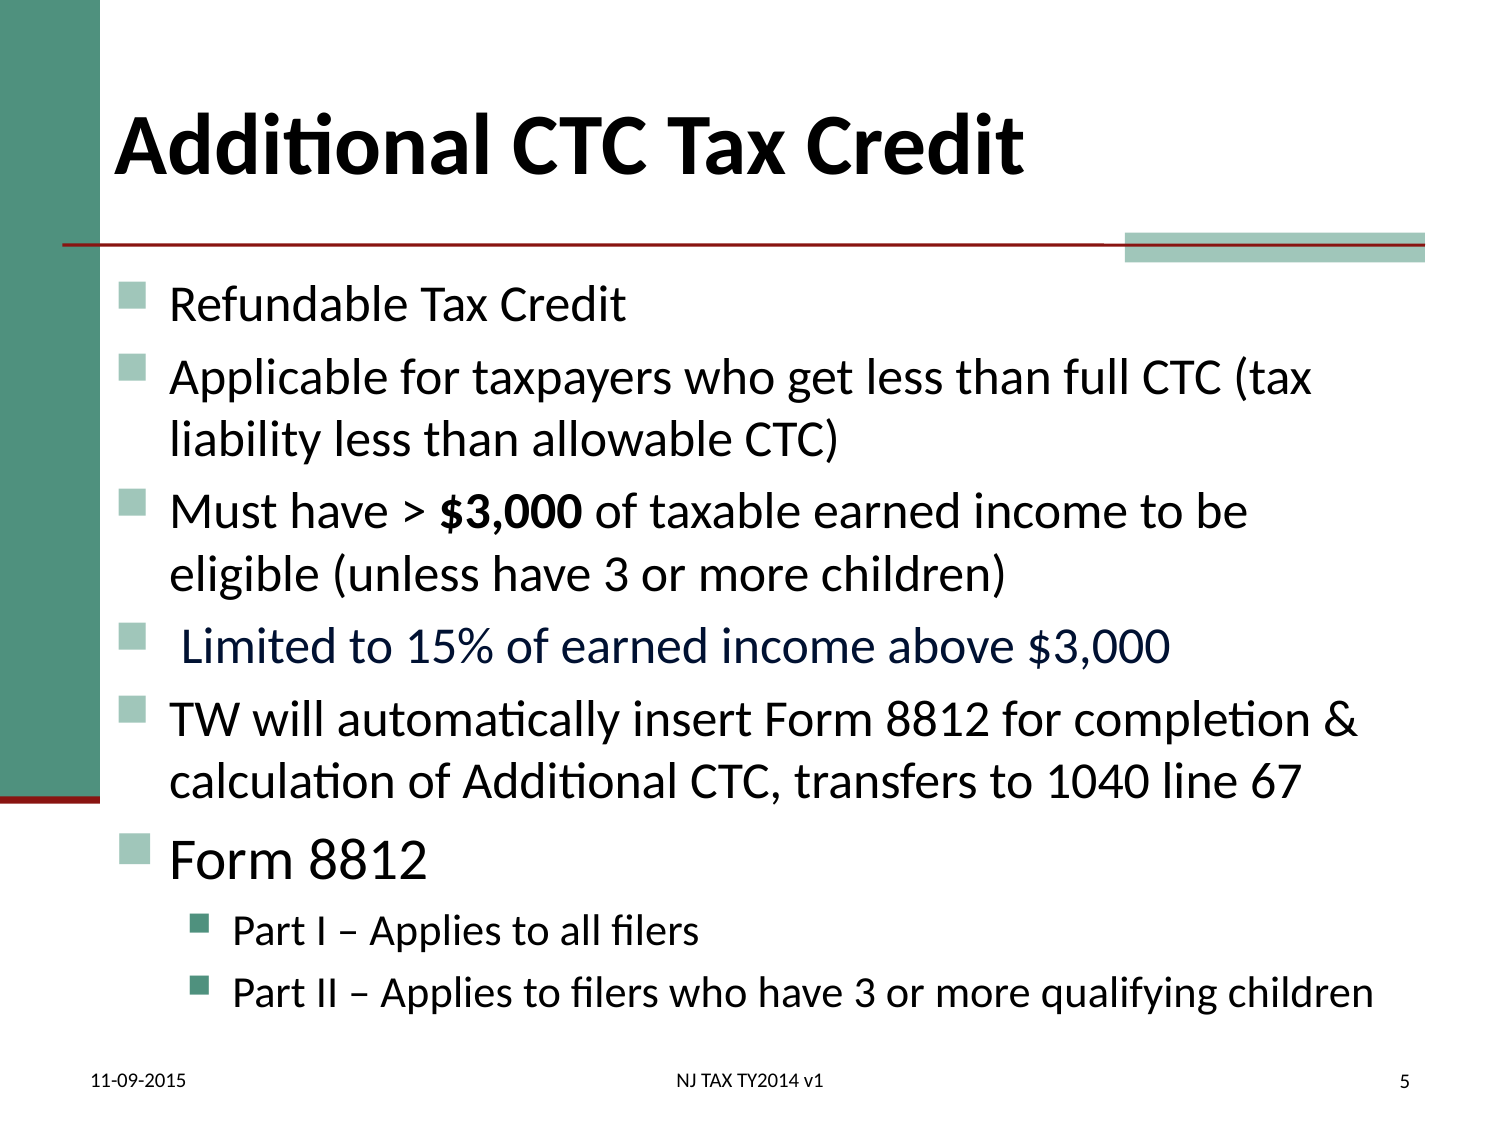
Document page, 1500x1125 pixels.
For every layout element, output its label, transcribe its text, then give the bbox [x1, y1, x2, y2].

list Refundable Tax Credit Applicable for taxpayers who get less than full CTC (tax liability less than allowable CTC) Must have > $3,000 of taxable earned income to be eligible (unless have 3 or more children) Limited to 15% of earned income above $3,000 TW will automatically insert Form 8812 for completion & calculation of Additional CTC, transfers to 1040 line 67 Form 8812 Part I – Applies to all filers Part II – Applies to filers who have 3 or more qualifying children [99, 262, 1425, 1038]
footer NJ TAX TY2014 v1 [496, 1050, 1004, 1100]
title Additional CTC Tax Credit [99, 45, 1425, 234]
slide_number 5 [1112, 1049, 1426, 1101]
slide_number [74, 1049, 401, 1100]
